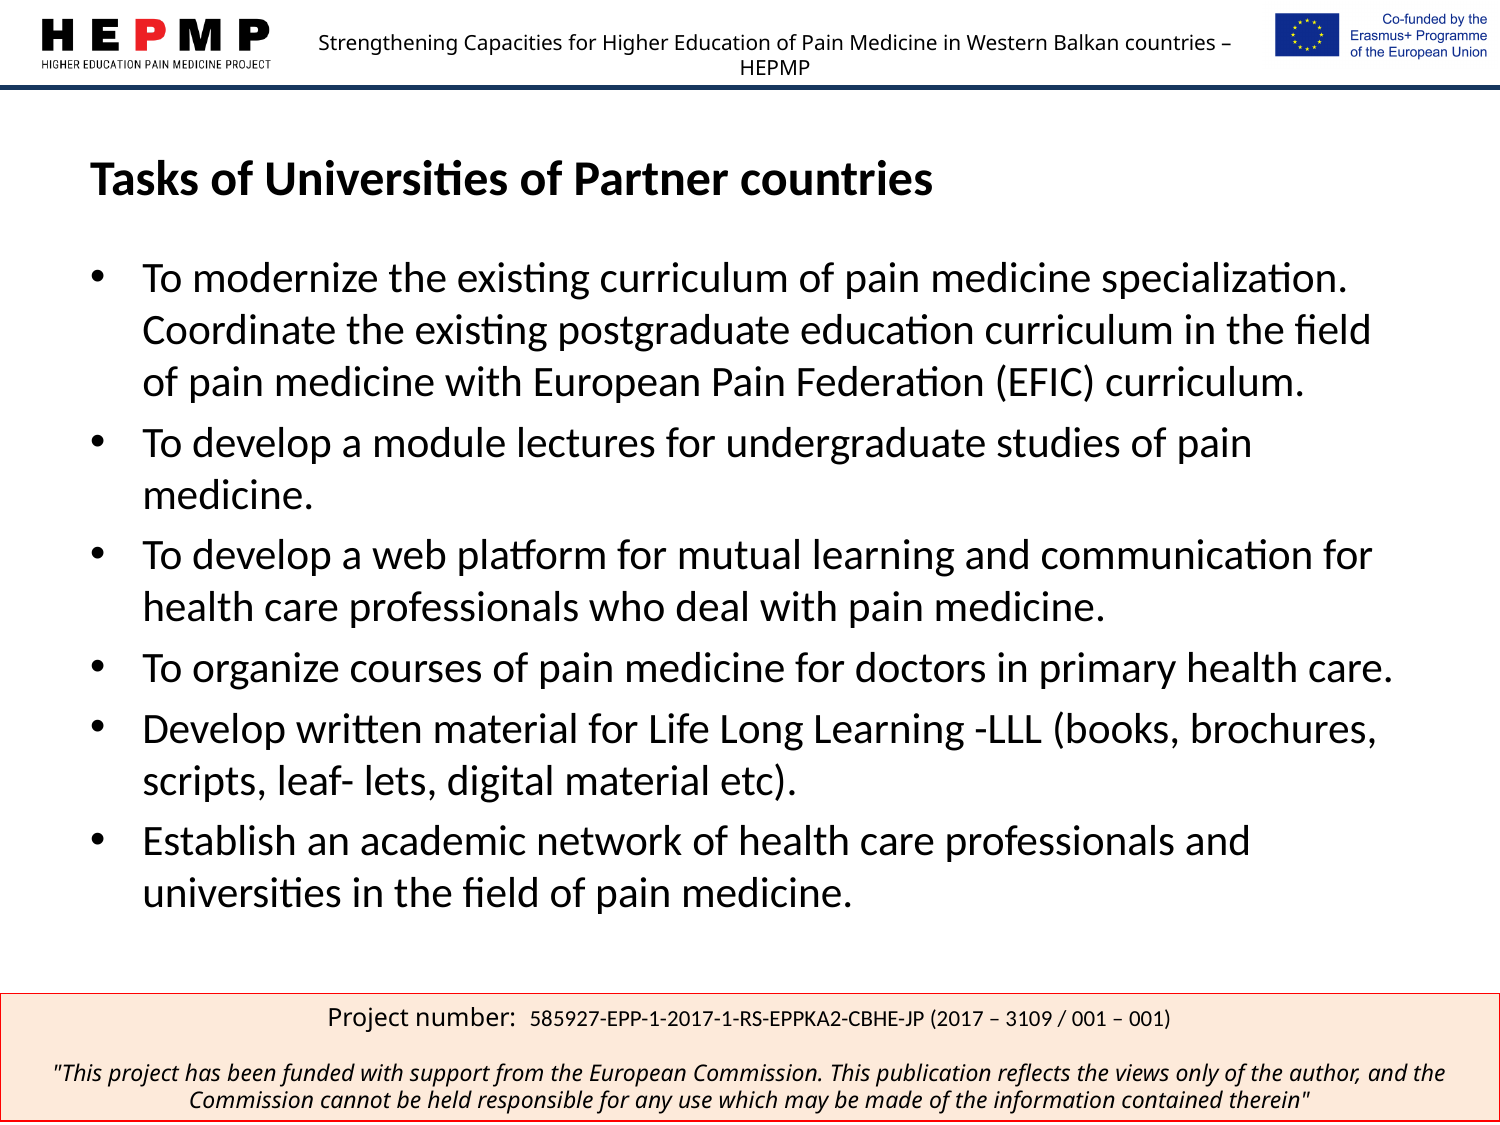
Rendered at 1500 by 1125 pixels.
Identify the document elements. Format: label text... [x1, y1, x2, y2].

picture [0, 0, 300, 100]
picture [1262, 1, 1498, 69]
list Tasks of Universities of Partner countries To modernize the existing curriculum of pain medicine specialization. Coordinate the existing postgraduate education curriculum in the field of pain medicine with European Pain Federation (EFIC) curriculum. To develop a module lectures for undergraduate studies of pain medicine. To develop a web platform for mutual learning and communication for health care professionals who deal with pain medicine. To organize courses of pain medicine for doctors in primary health care. Develop written material for Life Long Learning -LLL (books, brochures, scripts, leaf- lets, digital material etc). Establish an academic network of health care professionals and universities in the field of pain medicine. [75, 137, 1425, 975]
